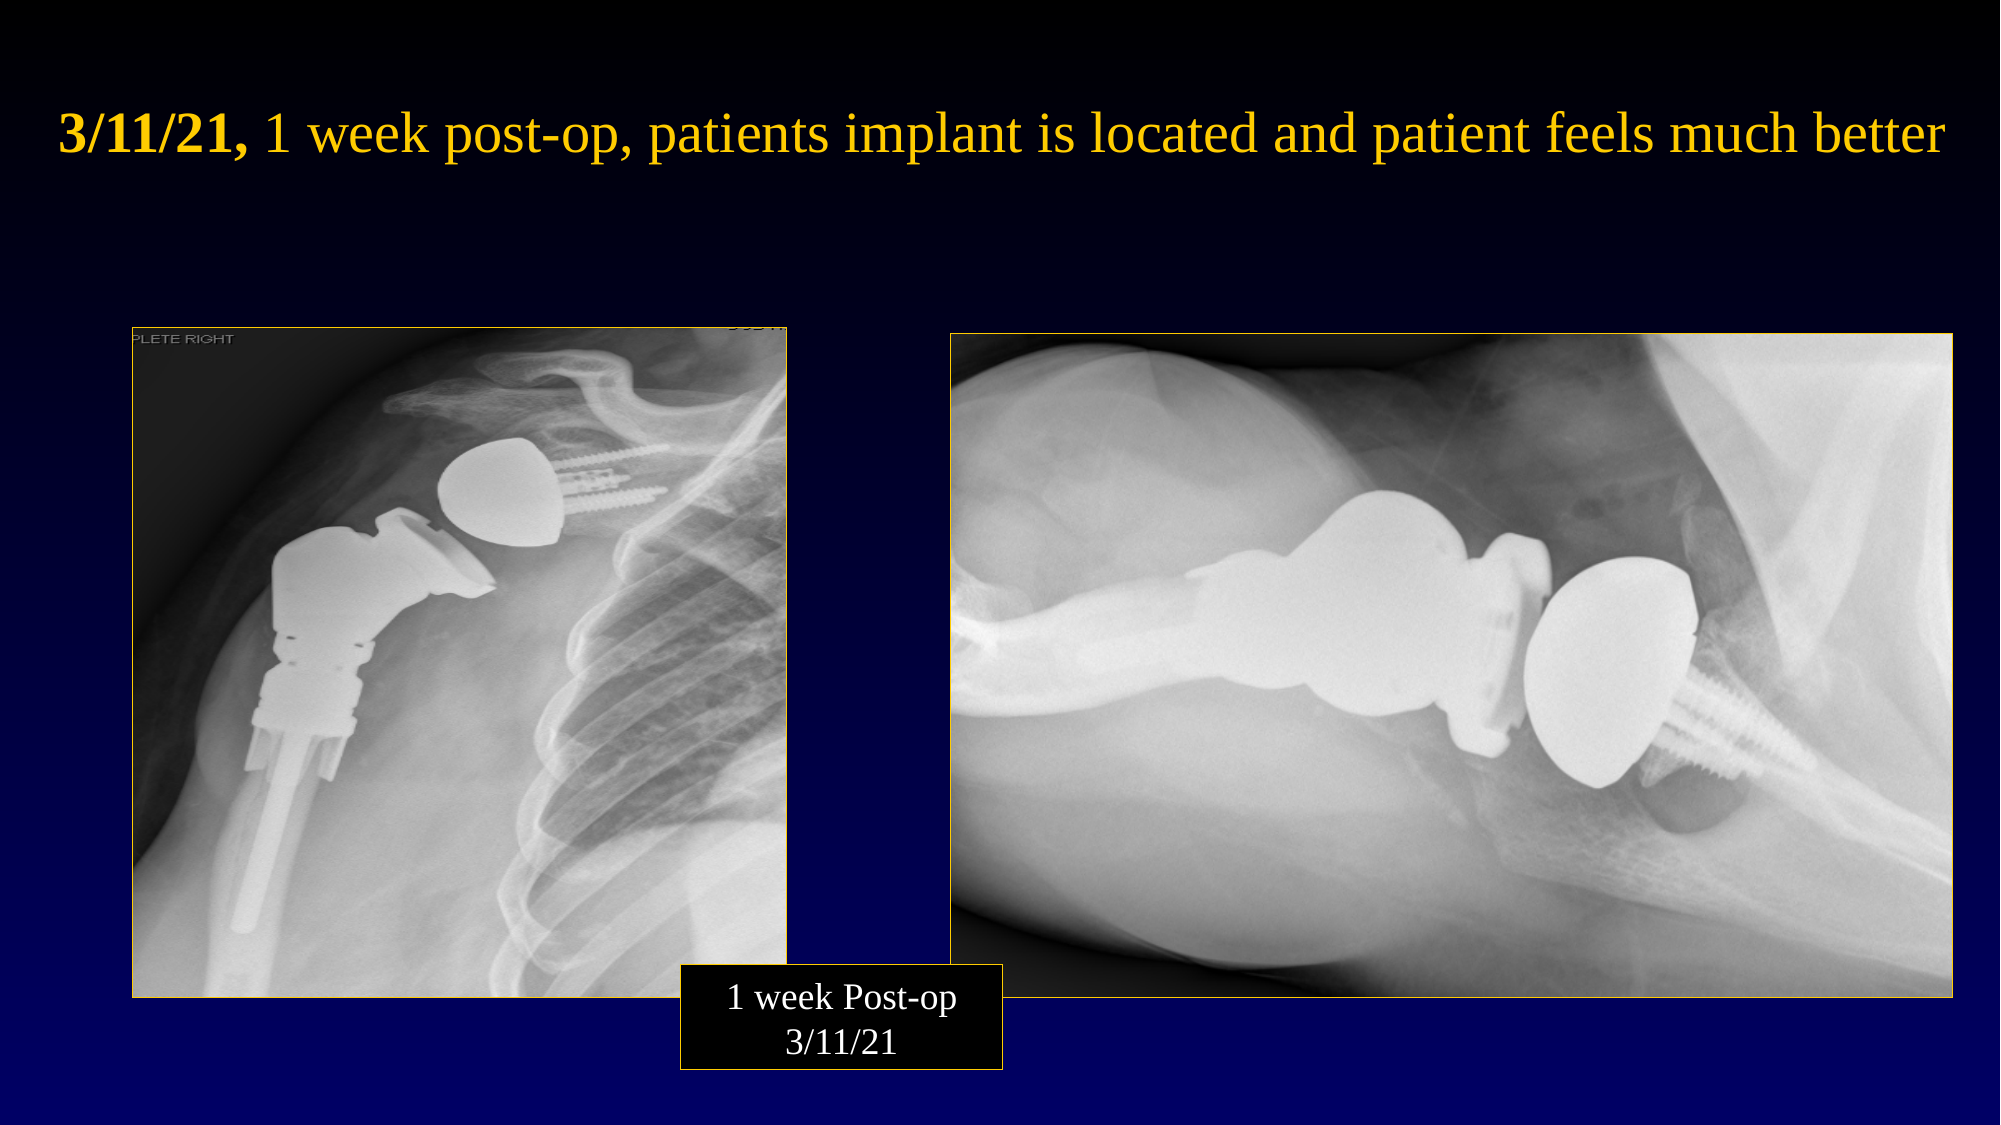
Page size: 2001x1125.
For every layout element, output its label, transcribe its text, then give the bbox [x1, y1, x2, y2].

text_box 1 week Post-op 3/11/21 [680, 964, 1003, 1070]
picture [950, 332, 1953, 999]
title 3/11/21, 1 week post-op, patients implant is located and patient feels much better [15, 34, 1991, 223]
picture [132, 326, 787, 999]
